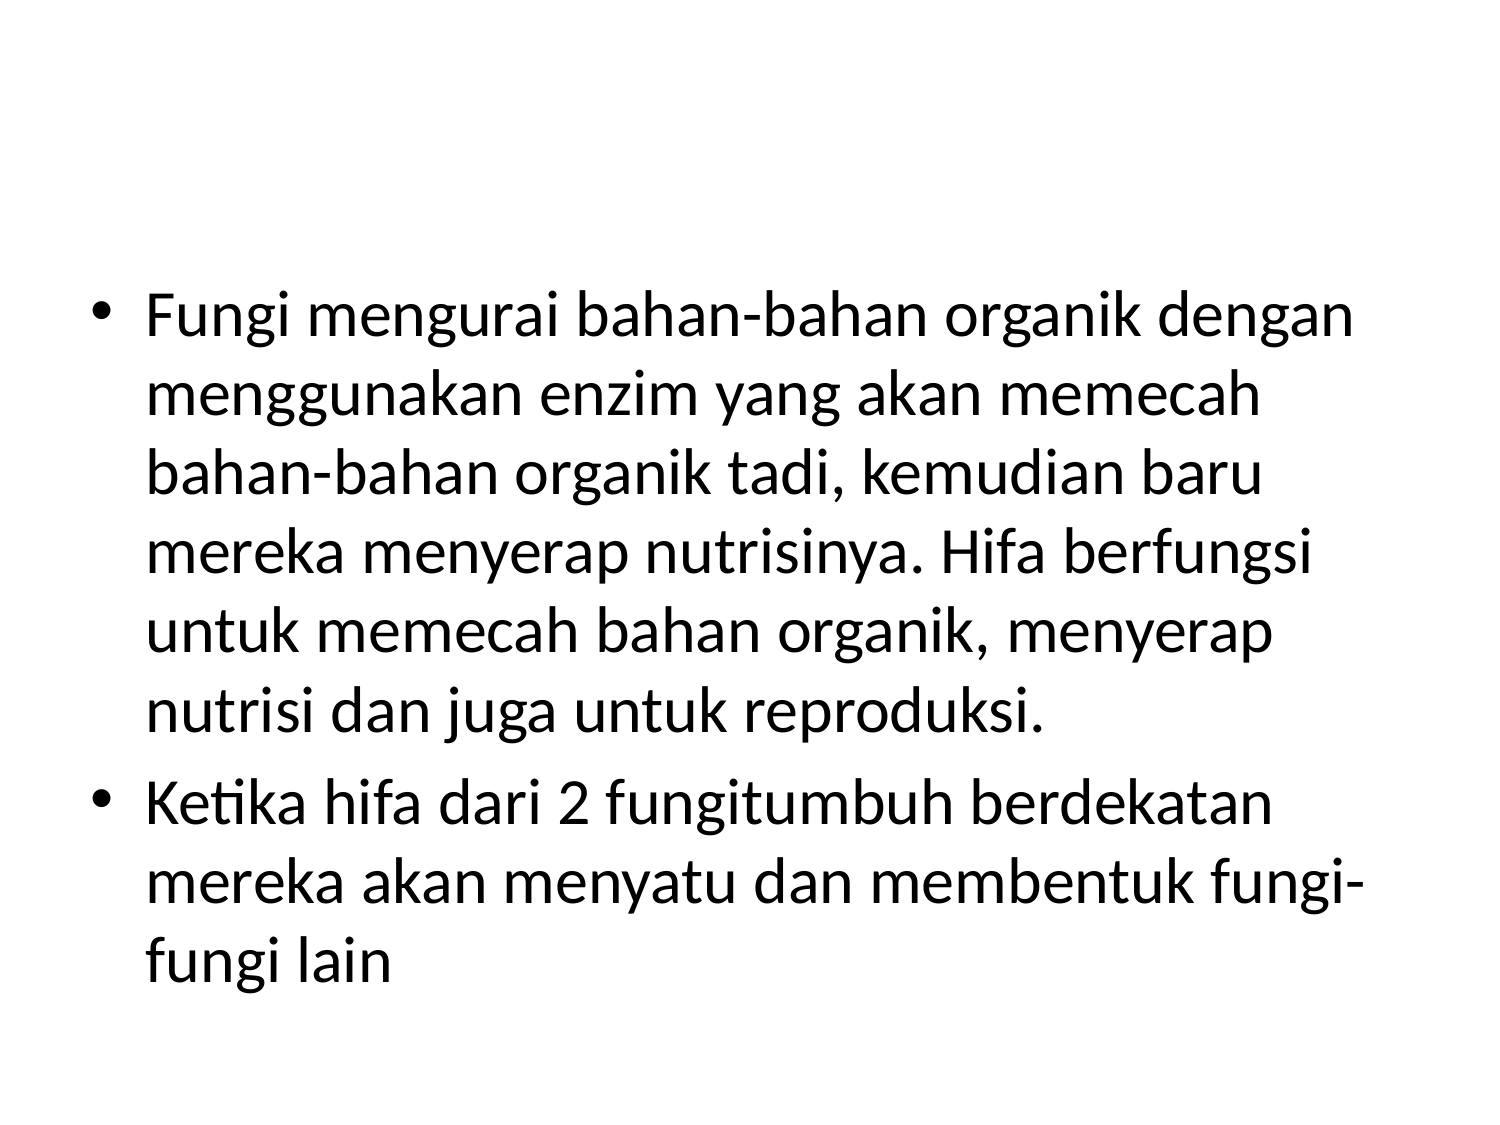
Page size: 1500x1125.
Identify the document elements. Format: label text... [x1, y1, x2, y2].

list Fungi mengurai bahan-bahan organik dengan menggunakan enzim yang akan memecah bahan-bahan organik tadi, kemudian baru mereka menyerap nutrisinya. Hifa berfungsi untuk memecah bahan organik, menyerap nutrisi dan juga untuk reproduksi. Ketika hifa dari 2 fungitumbuh berdekatan mereka akan menyatu dan membentuk fungi-fungi lain [75, 262, 1425, 1005]
